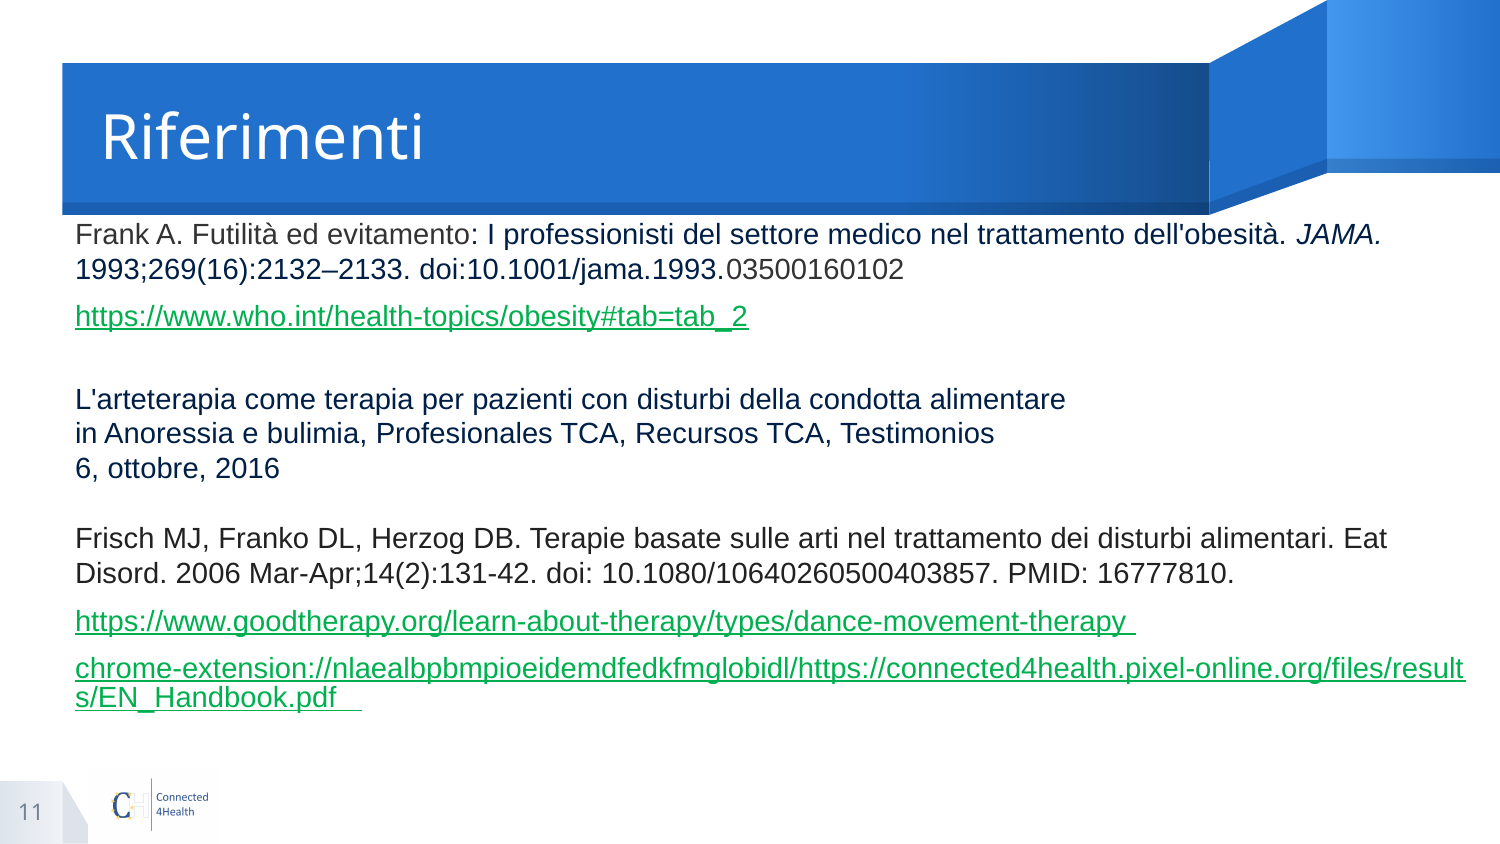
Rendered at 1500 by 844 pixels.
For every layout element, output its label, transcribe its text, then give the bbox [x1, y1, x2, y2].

list Frank A. Futilità ed evitamento: I professionisti del settore medico nel trattamento dell'obesità. JAMA. 1993;269(16):2132–2133. doi:10.1001/jama.1993.03500160102 https://www.who.int/health-topics/obesity#tab=tab_2 L'arteterapia come terapia per pazienti con disturbi della condotta alimentare in Anoressia e bulimia, Profesionales TCA, Recursos TCA, Testimonios 6, ottobre, 2016 Frisch MJ, Franko DL, Herzog DB. Terapie basate sulle arti nel trattamento dei disturbi alimentari. Eat Disord. 2006 Mar-Apr;14(2):131-42. doi: 10.1080/10640260500403857. PMID: 16777810. https://www.goodtherapy.org/learn-about-therapy/types/dance-movement-therapy chrome-extension://nlaealbpbmpioeidemdfedkfmglobidl/https://connected4health.pixel-online.org/files/results/EN_Handbook.pdf [62, 215, 1471, 800]
slide_number 11 [0, 781, 63, 844]
picture [88, 800, 220, 844]
title Riferimenti [100, 64, 1210, 215]
